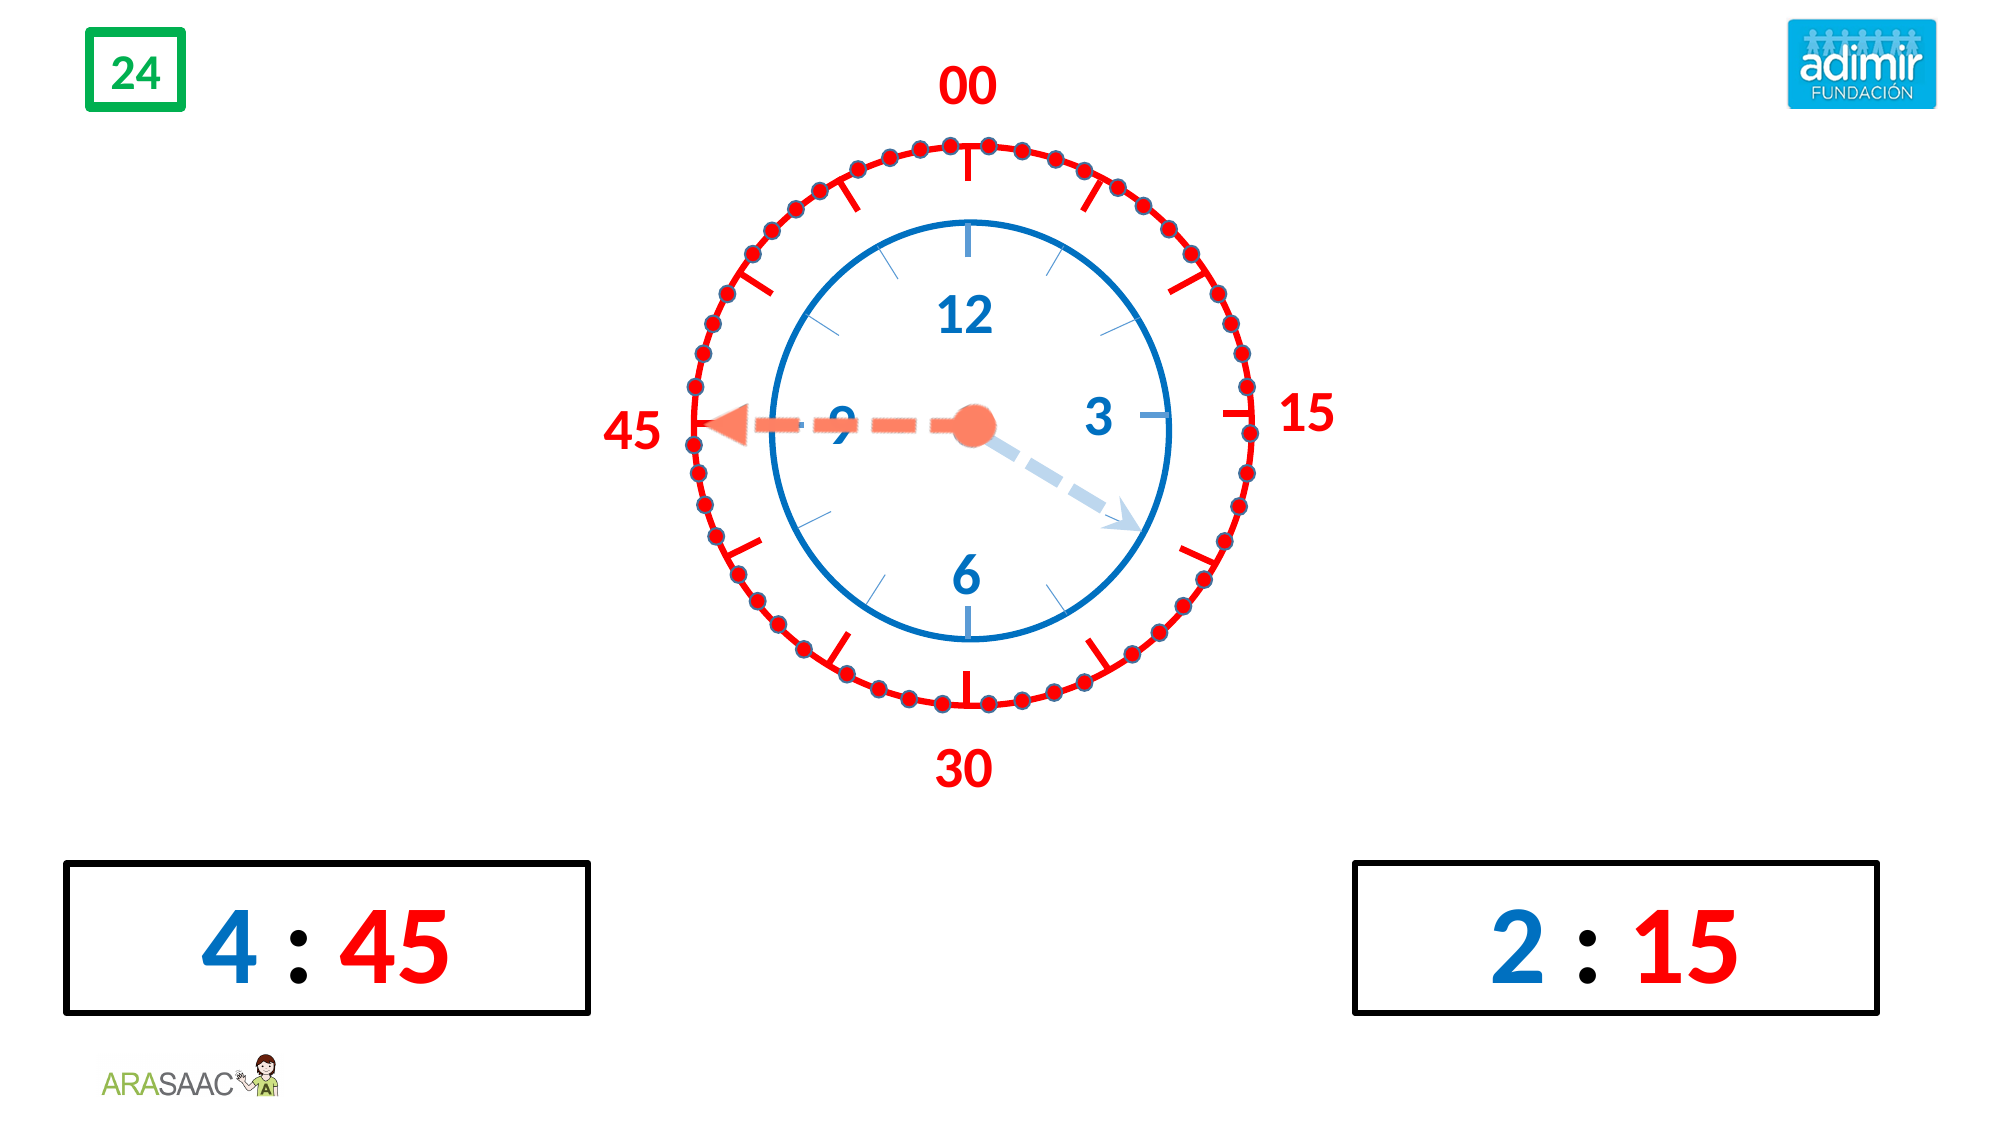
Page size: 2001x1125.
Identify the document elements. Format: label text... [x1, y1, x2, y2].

picture [1813, 87, 1819, 97]
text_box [971, 428, 1142, 532]
text_box 4 : 45 [66, 863, 589, 1014]
text_box 2 : 15 [1355, 863, 1877, 1013]
picture [1852, 55, 1856, 80]
text_box 24 [89, 32, 182, 107]
picture [96, 1053, 284, 1097]
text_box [588, 36, 1356, 805]
picture [1899, 88, 1905, 98]
picture [729, 266, 917, 574]
picture [1848, 87, 1855, 97]
picture [1786, 16, 1965, 109]
picture [1801, 30, 1922, 81]
